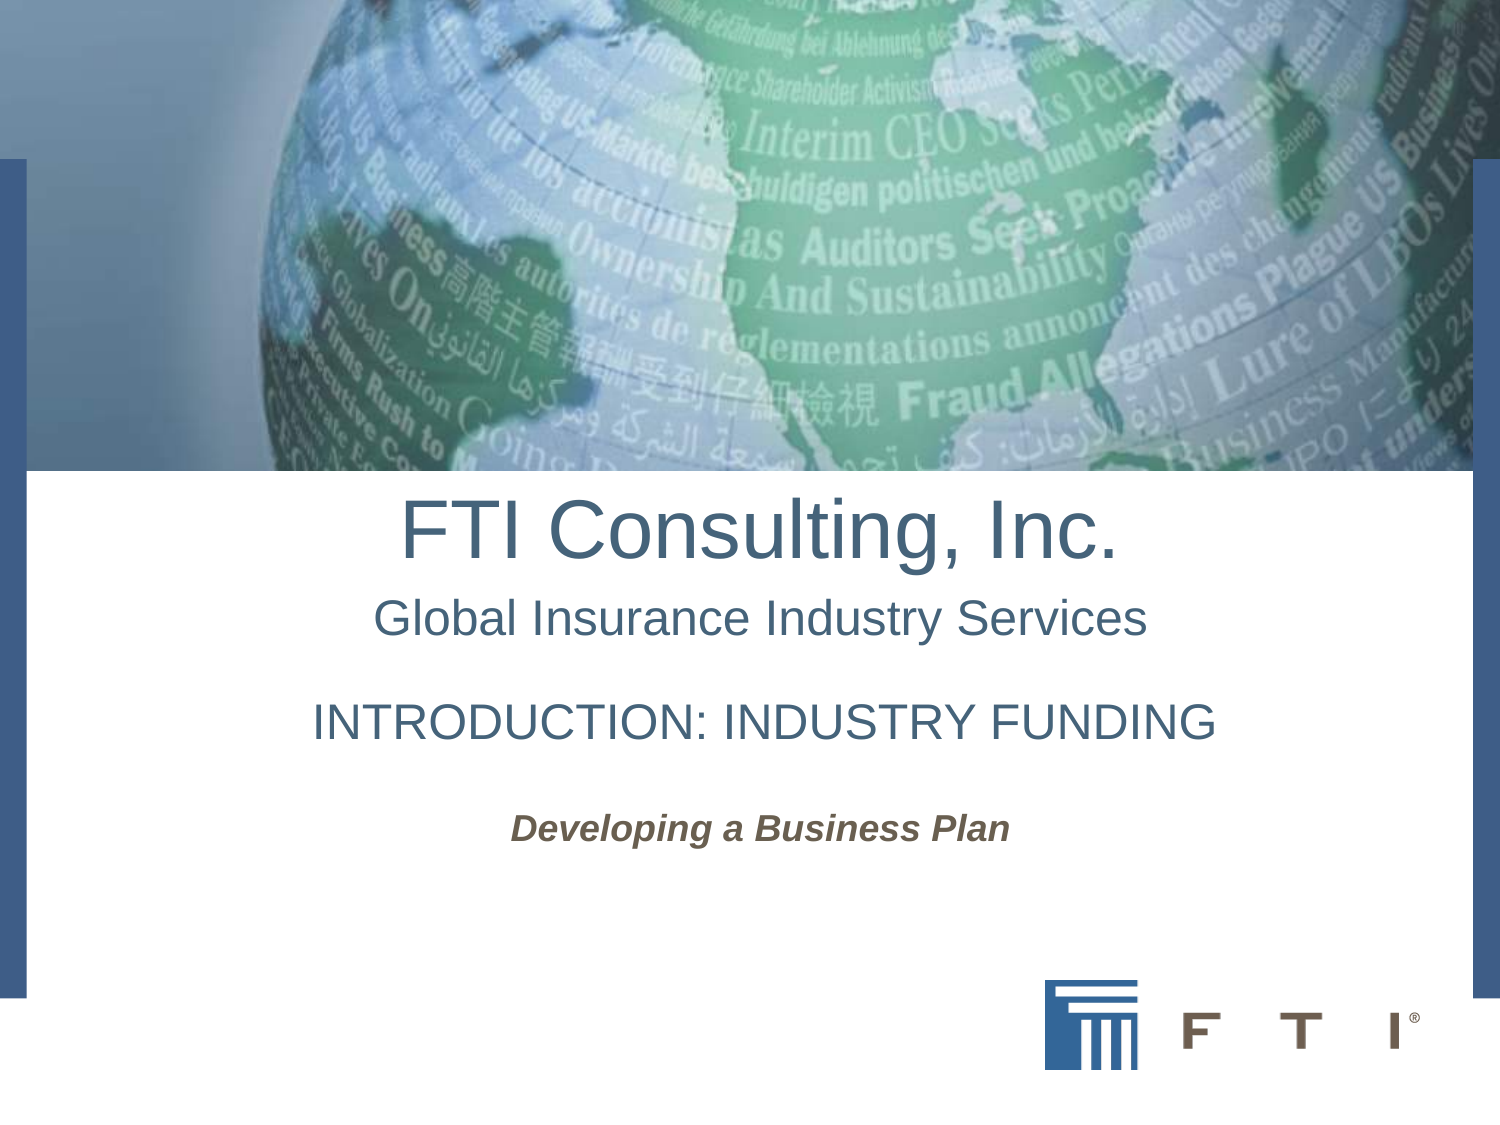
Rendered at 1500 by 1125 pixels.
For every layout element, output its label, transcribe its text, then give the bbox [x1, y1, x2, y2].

picture [1045, 988, 1420, 1070]
text_box FTI Consulting, Inc. Global Insurance Industry Services INTRODUCTION: INDUSTRY FUNDING Developing a Business Plan [91, 495, 1431, 988]
picture [0, 0, 1500, 471]
